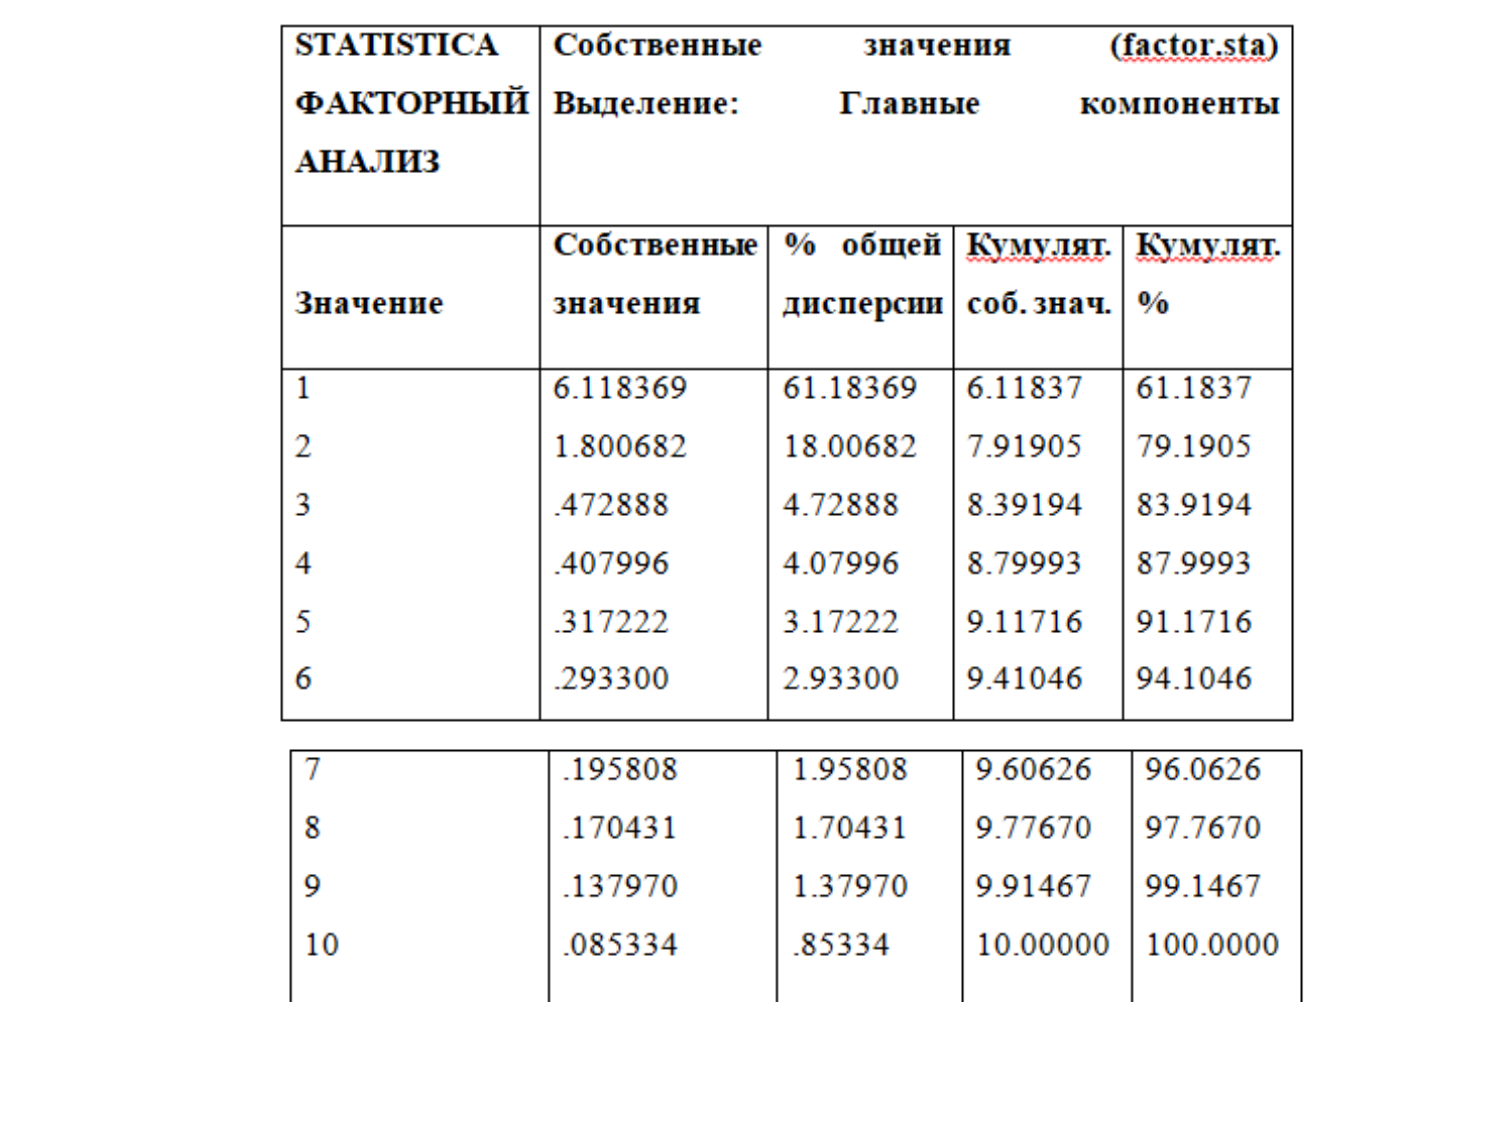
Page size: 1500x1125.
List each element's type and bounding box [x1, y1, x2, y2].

picture [277, 18, 1329, 1003]
